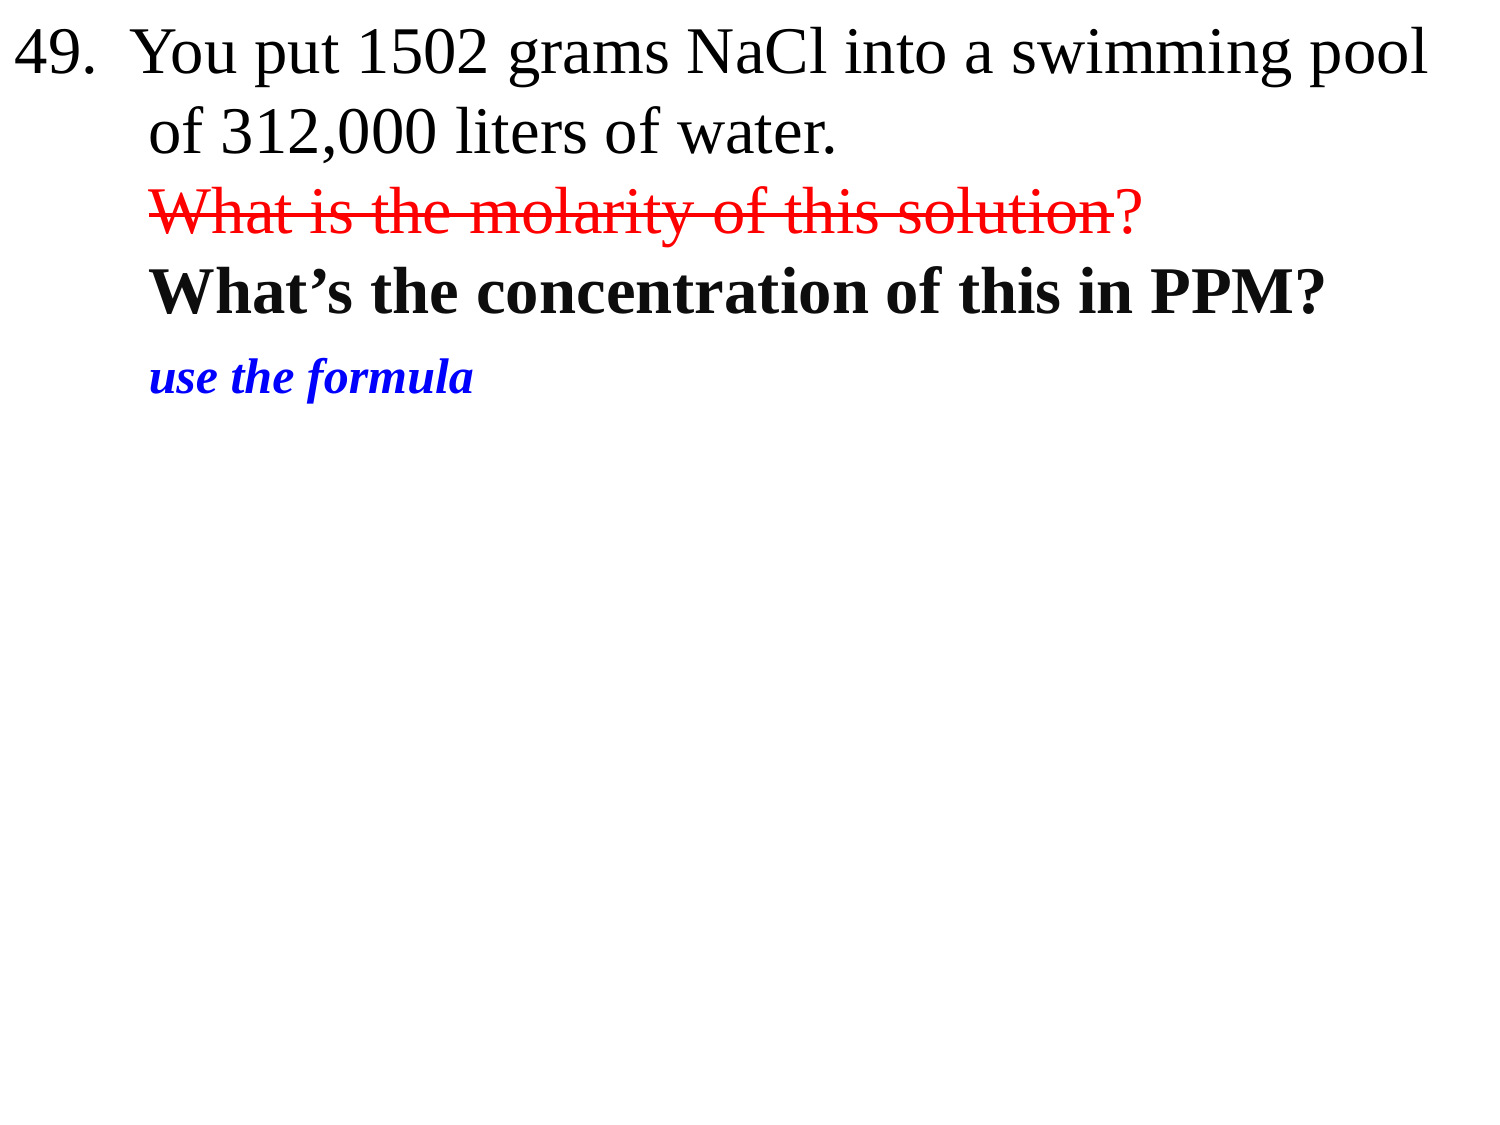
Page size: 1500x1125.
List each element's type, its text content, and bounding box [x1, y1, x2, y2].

text_box 49. You put 1502 grams NaCl into a swimming pool of 312,000 liters of water. What is the molarity of this solution? What’s the concentration of this in PPM? use the formula [0, 0, 1500, 415]
